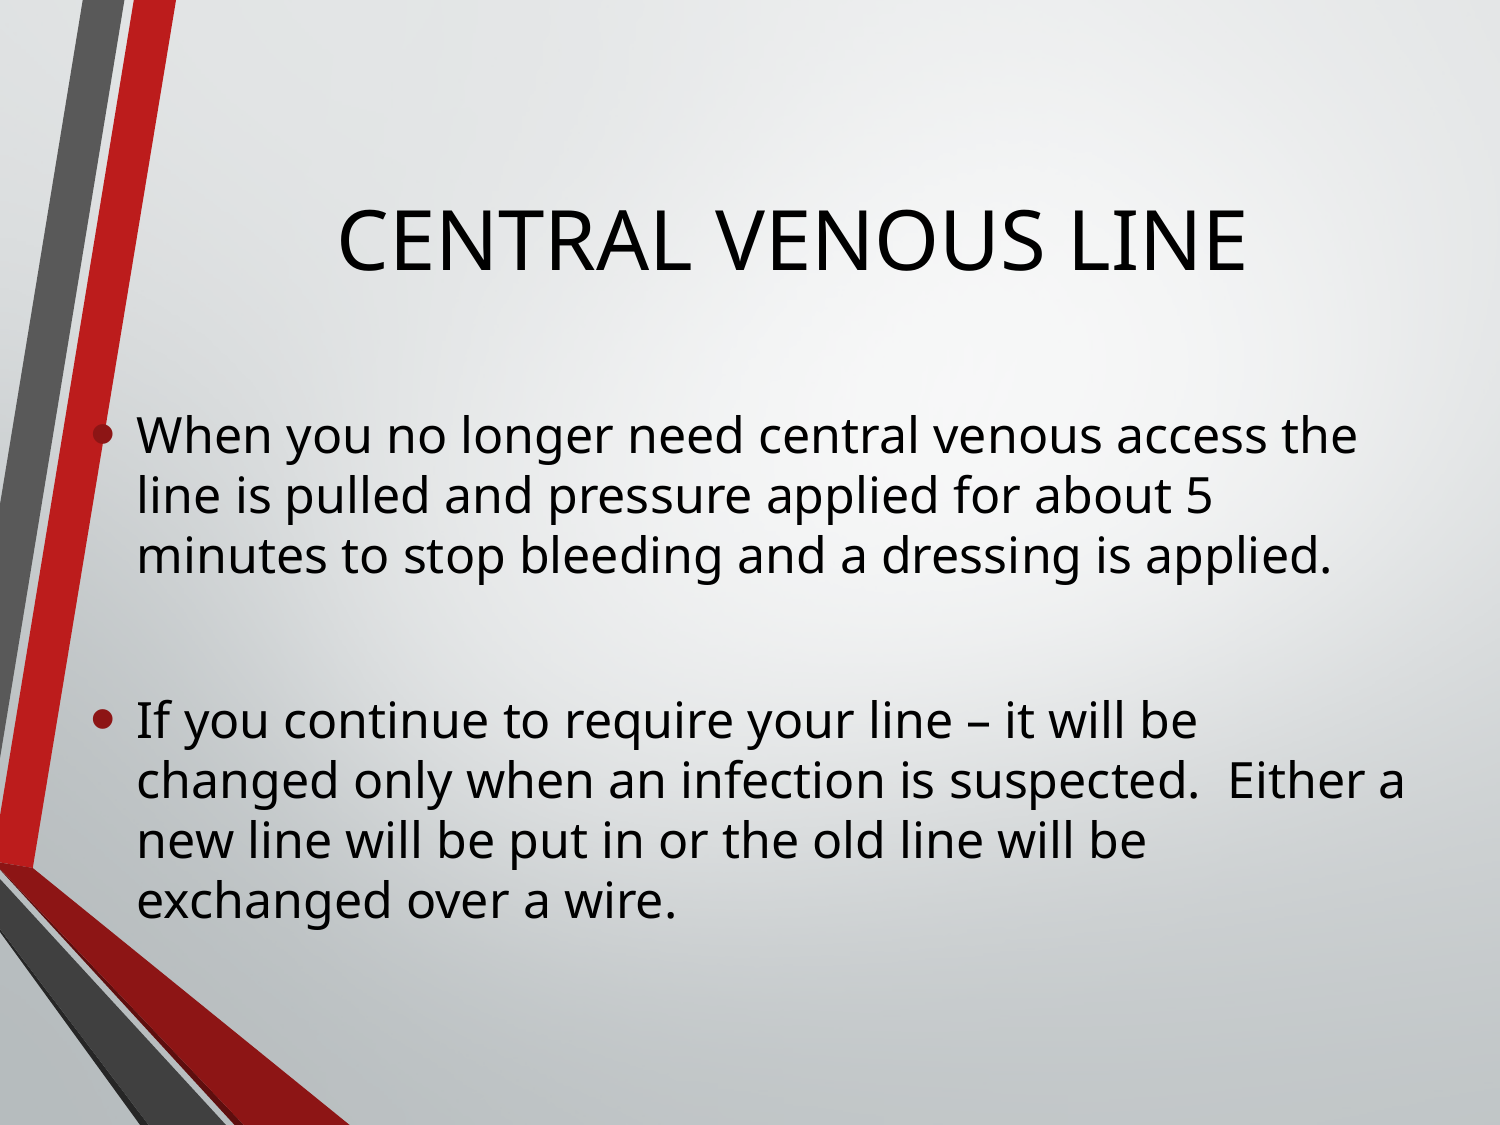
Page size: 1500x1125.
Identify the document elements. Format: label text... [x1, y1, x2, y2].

list When you no longer need central venous access the line is pulled and pressure applied for about 5 minutes to stop bleeding and a dressing is applied. If you continue to require your line – it will be changed only when an infection is suspected. Either a new line will be put in or the old line will be exchanged over a wire. [75, 375, 1425, 958]
title CENTRAL VENOUS LINE [161, 75, 1425, 375]
